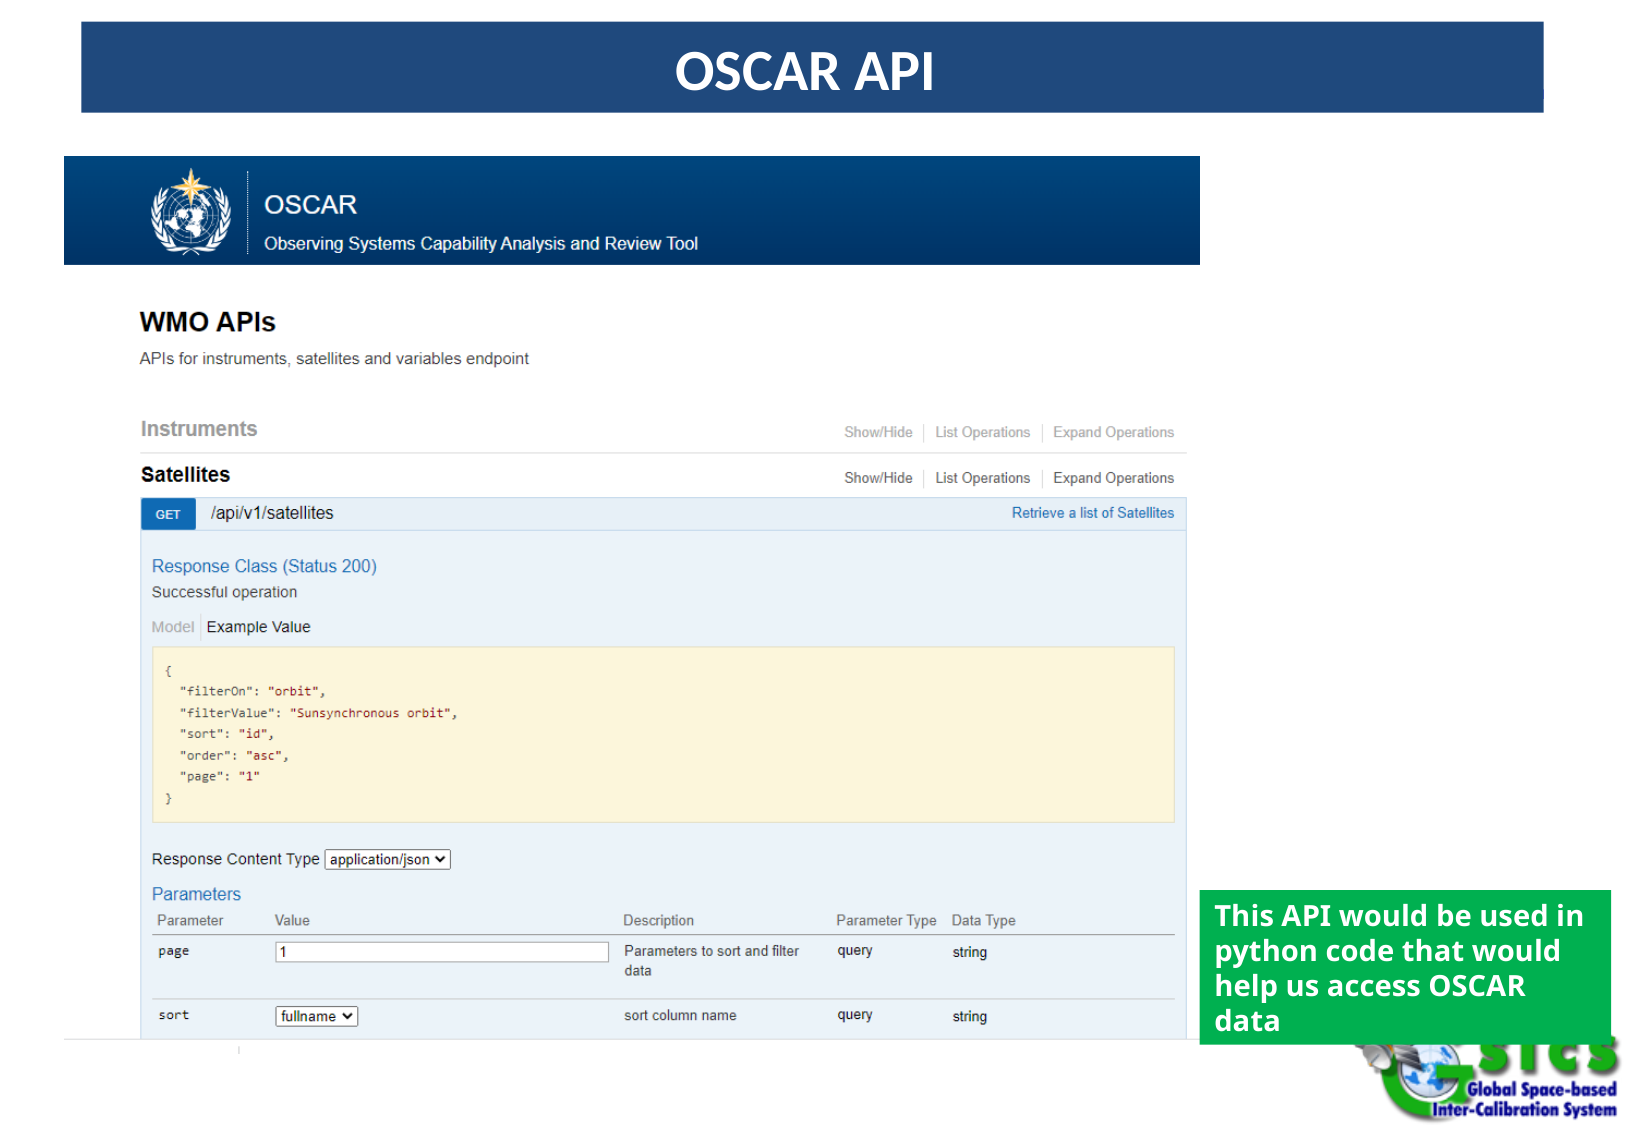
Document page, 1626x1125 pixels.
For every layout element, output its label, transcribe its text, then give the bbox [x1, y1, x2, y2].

picture [1343, 1010, 1625, 1125]
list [64, 156, 1200, 1055]
title OSCAR API [80, 21, 1544, 113]
text_box This API would be used in python code that would help us access OSCAR data [1205, 890, 1612, 1045]
